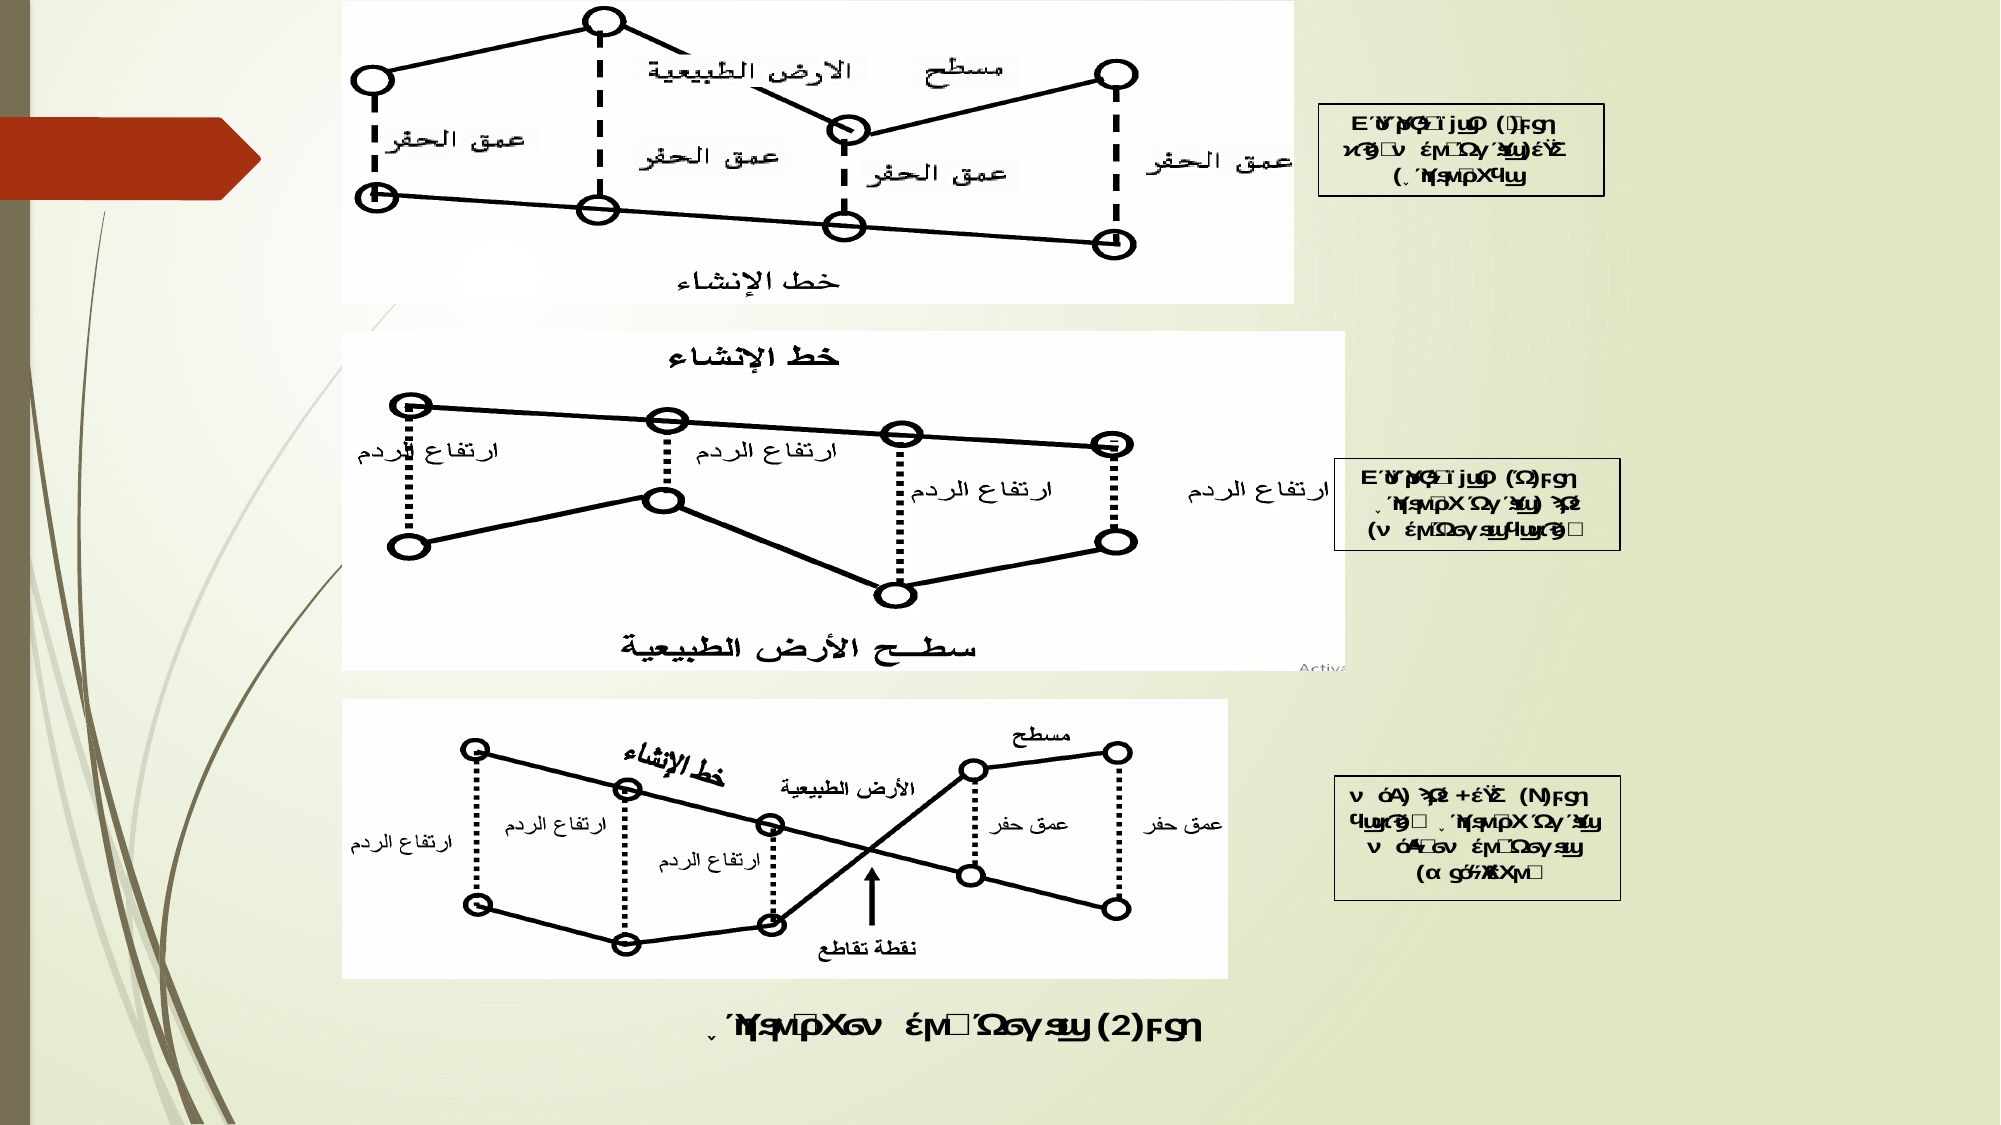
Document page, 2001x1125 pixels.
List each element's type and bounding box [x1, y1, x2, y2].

picture [325, 1, 1702, 1125]
